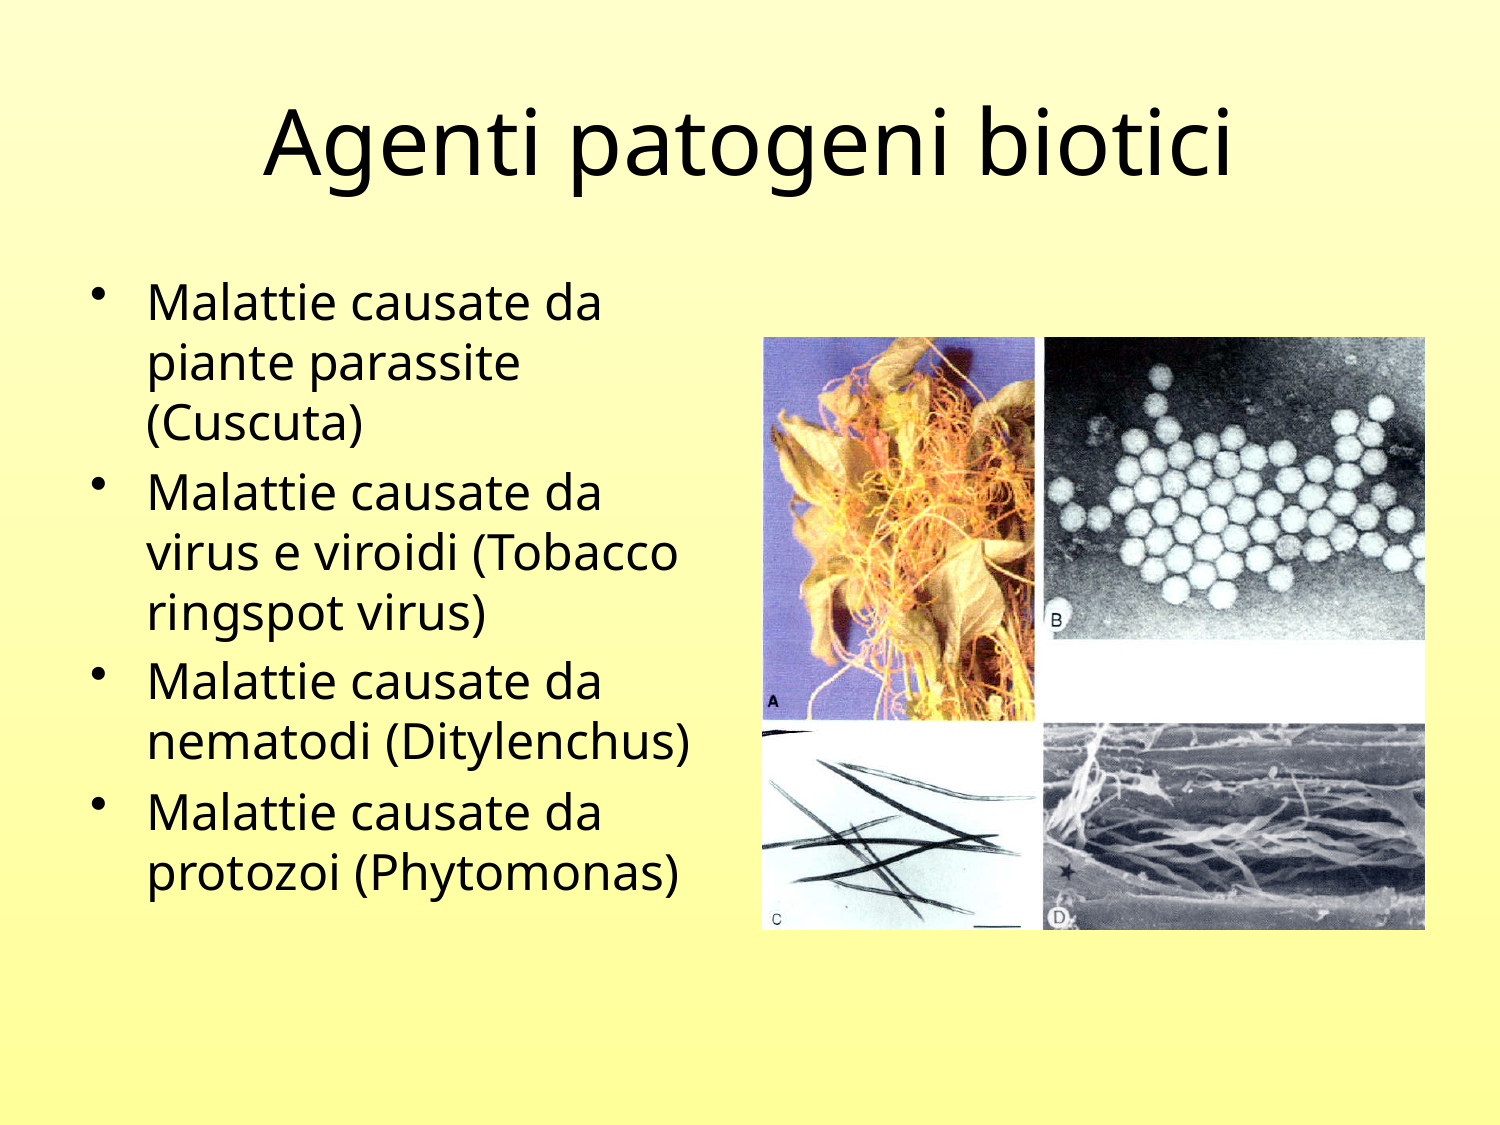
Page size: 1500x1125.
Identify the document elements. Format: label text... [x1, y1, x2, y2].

title Agenti patogeni biotici [75, 45, 1425, 233]
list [762, 337, 1425, 930]
list Malattie causate da piante parassite (Cuscuta) Malattie causate da virus e viroidi (Tobacco ringspot virus) Malattie causate da nematodi (Ditylenchus) Malattie causate da protozoi (Phytomonas) [75, 262, 738, 1005]
